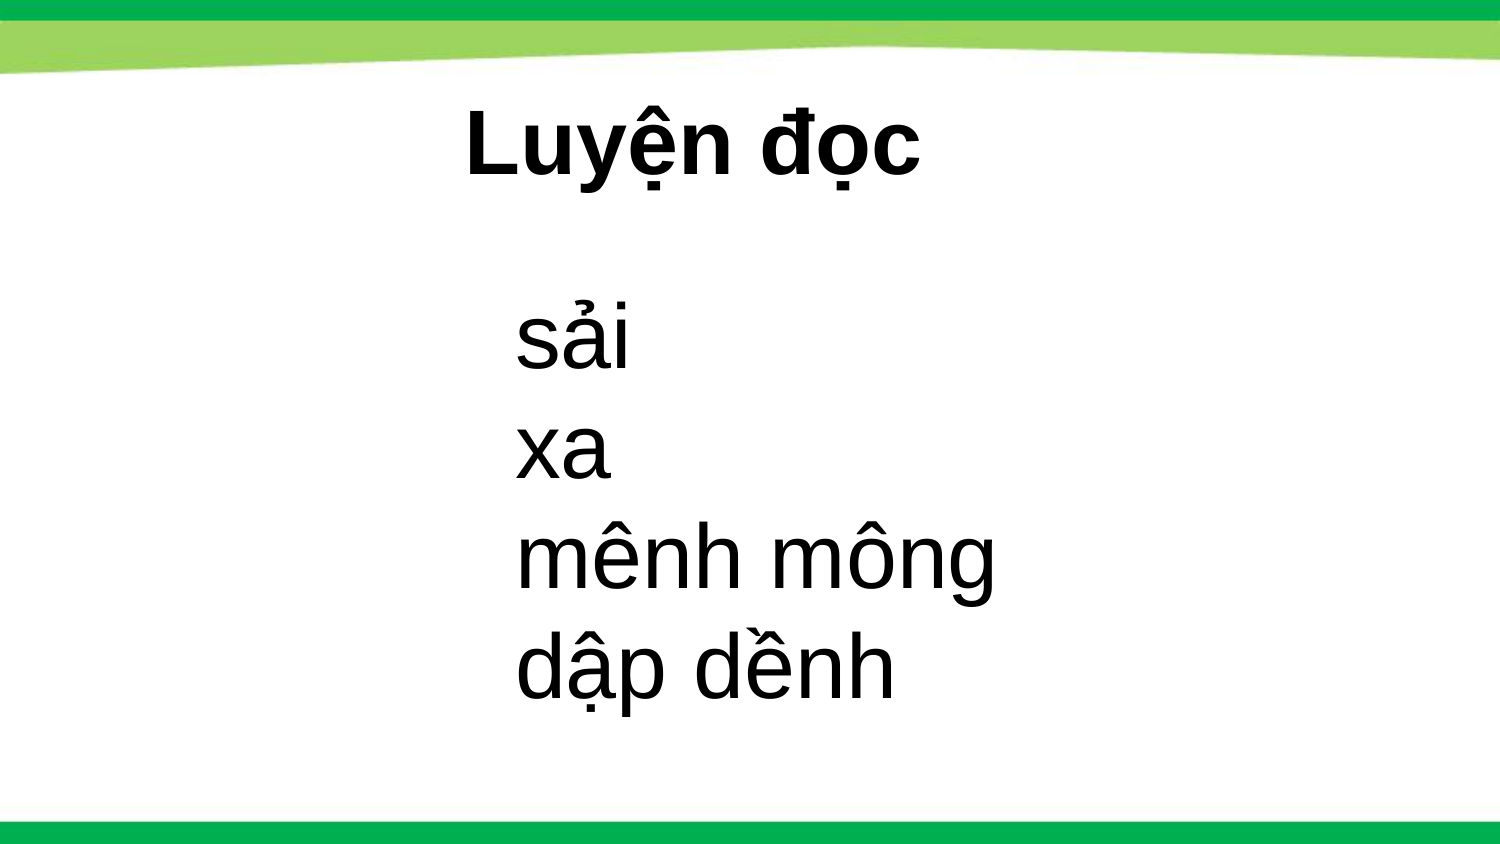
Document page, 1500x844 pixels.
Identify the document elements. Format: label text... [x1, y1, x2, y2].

title sải xa mênh mông dập dềnh [500, 221, 1288, 772]
picture [0, 0, 1500, 844]
text_box Luyện đọc [331, 0, 1057, 275]
